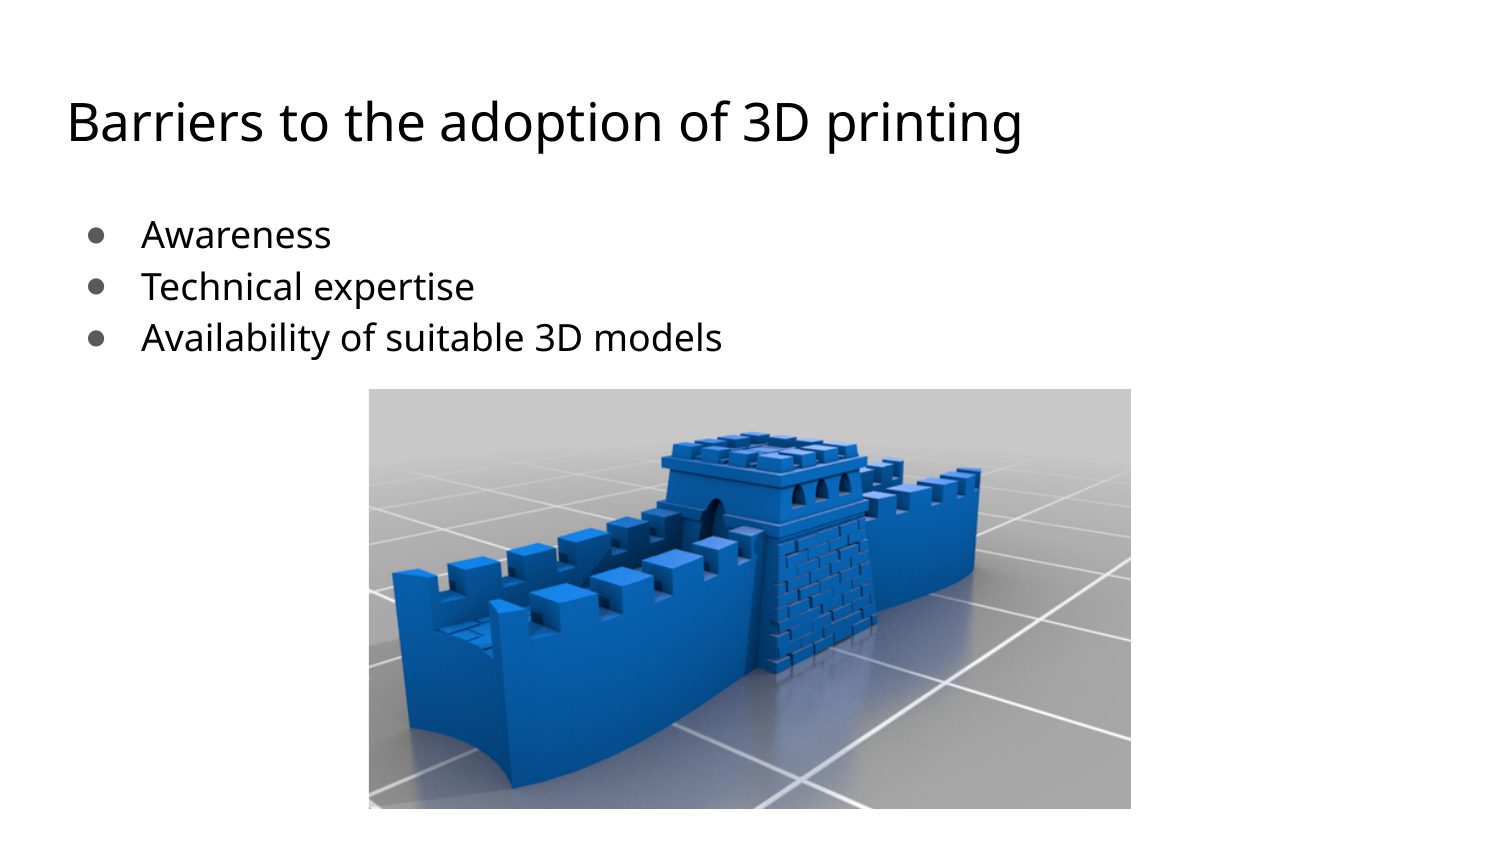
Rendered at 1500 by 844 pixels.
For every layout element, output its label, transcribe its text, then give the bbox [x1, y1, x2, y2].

title Barriers to the adoption of 3D printing [51, 72, 1449, 167]
list Awareness Technical expertise Availability of suitable 3D models [51, 189, 1449, 750]
picture [368, 388, 1132, 810]
